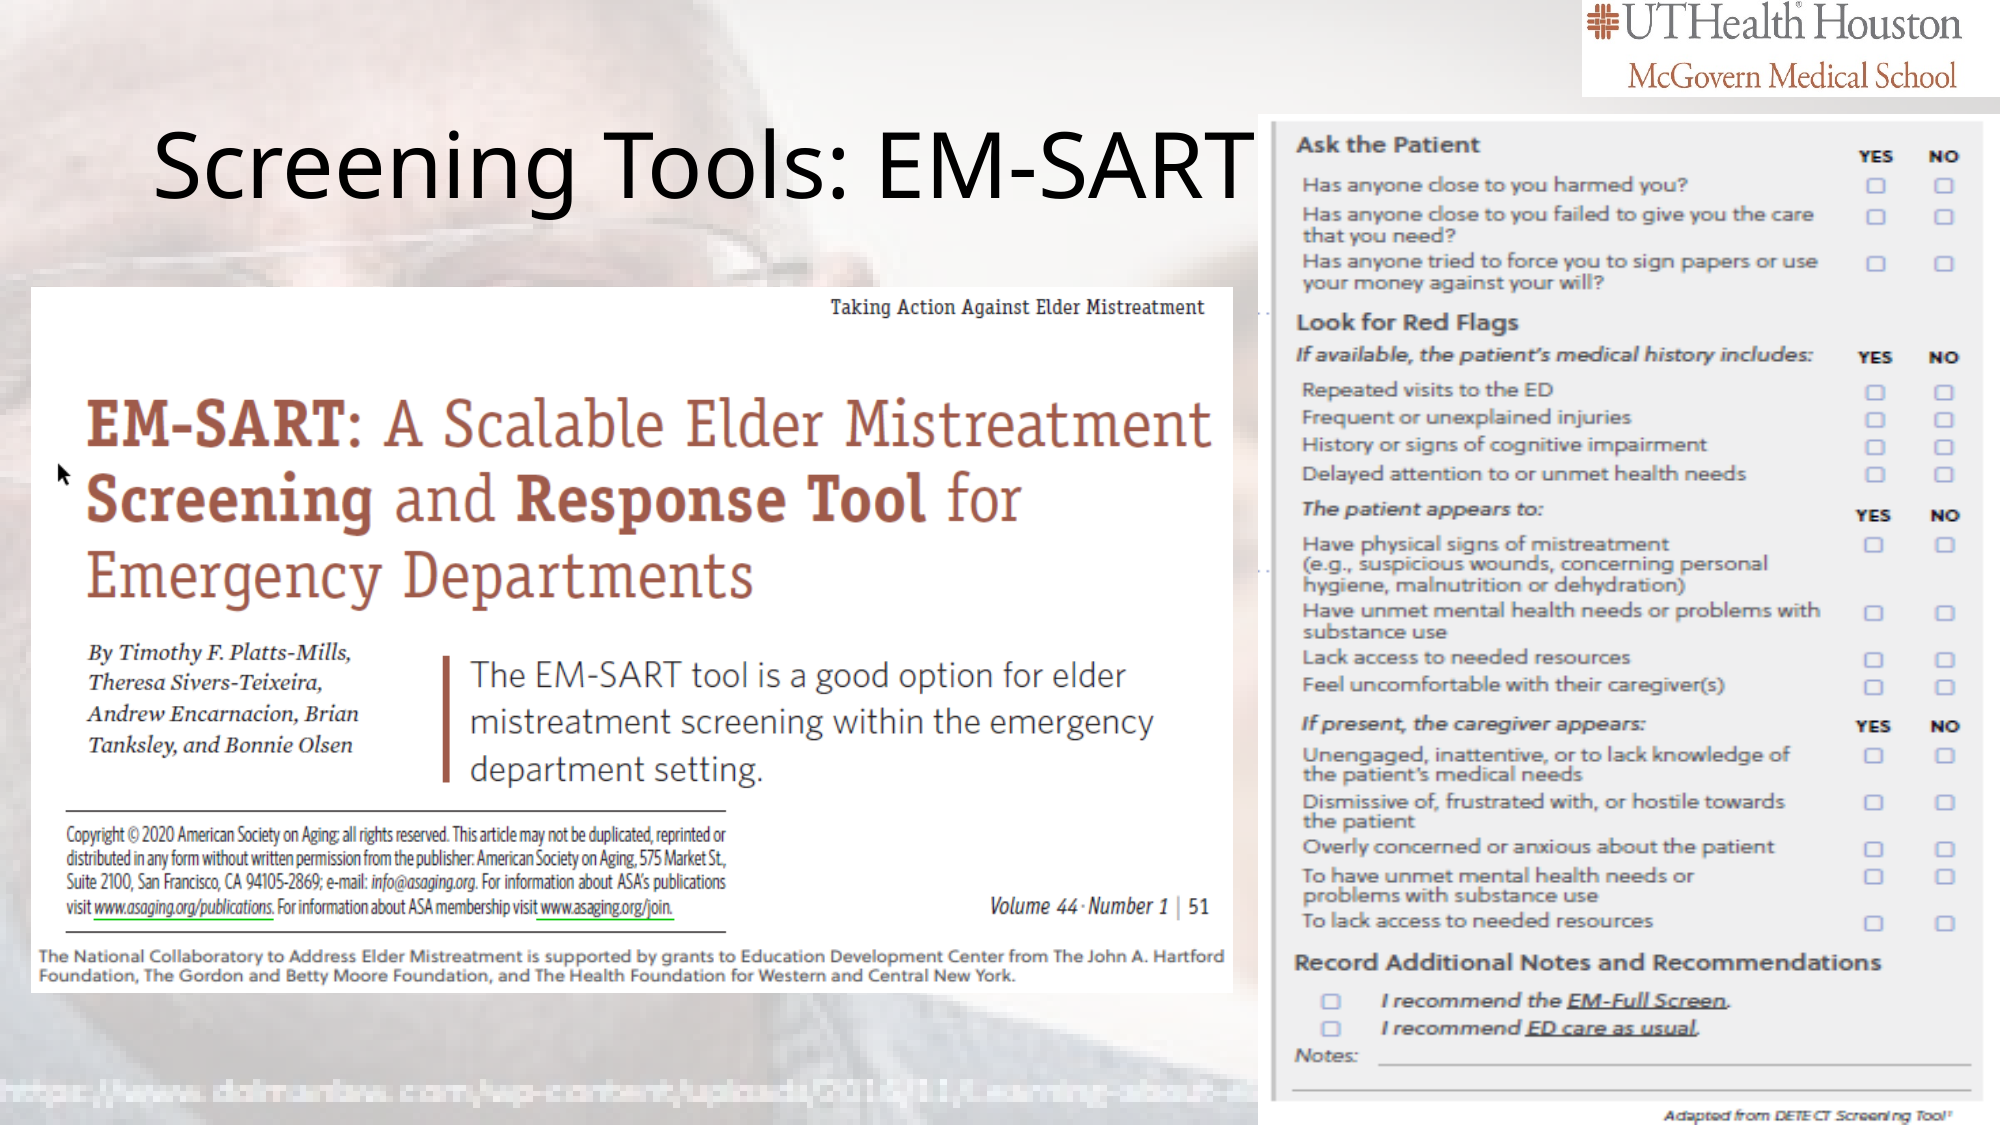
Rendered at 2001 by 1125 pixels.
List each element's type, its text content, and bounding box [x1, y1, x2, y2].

title Screening Tools: EM-SART [137, 59, 1863, 278]
picture [1582, 0, 2000, 97]
picture [1258, 114, 2000, 1125]
picture [31, 287, 1233, 993]
